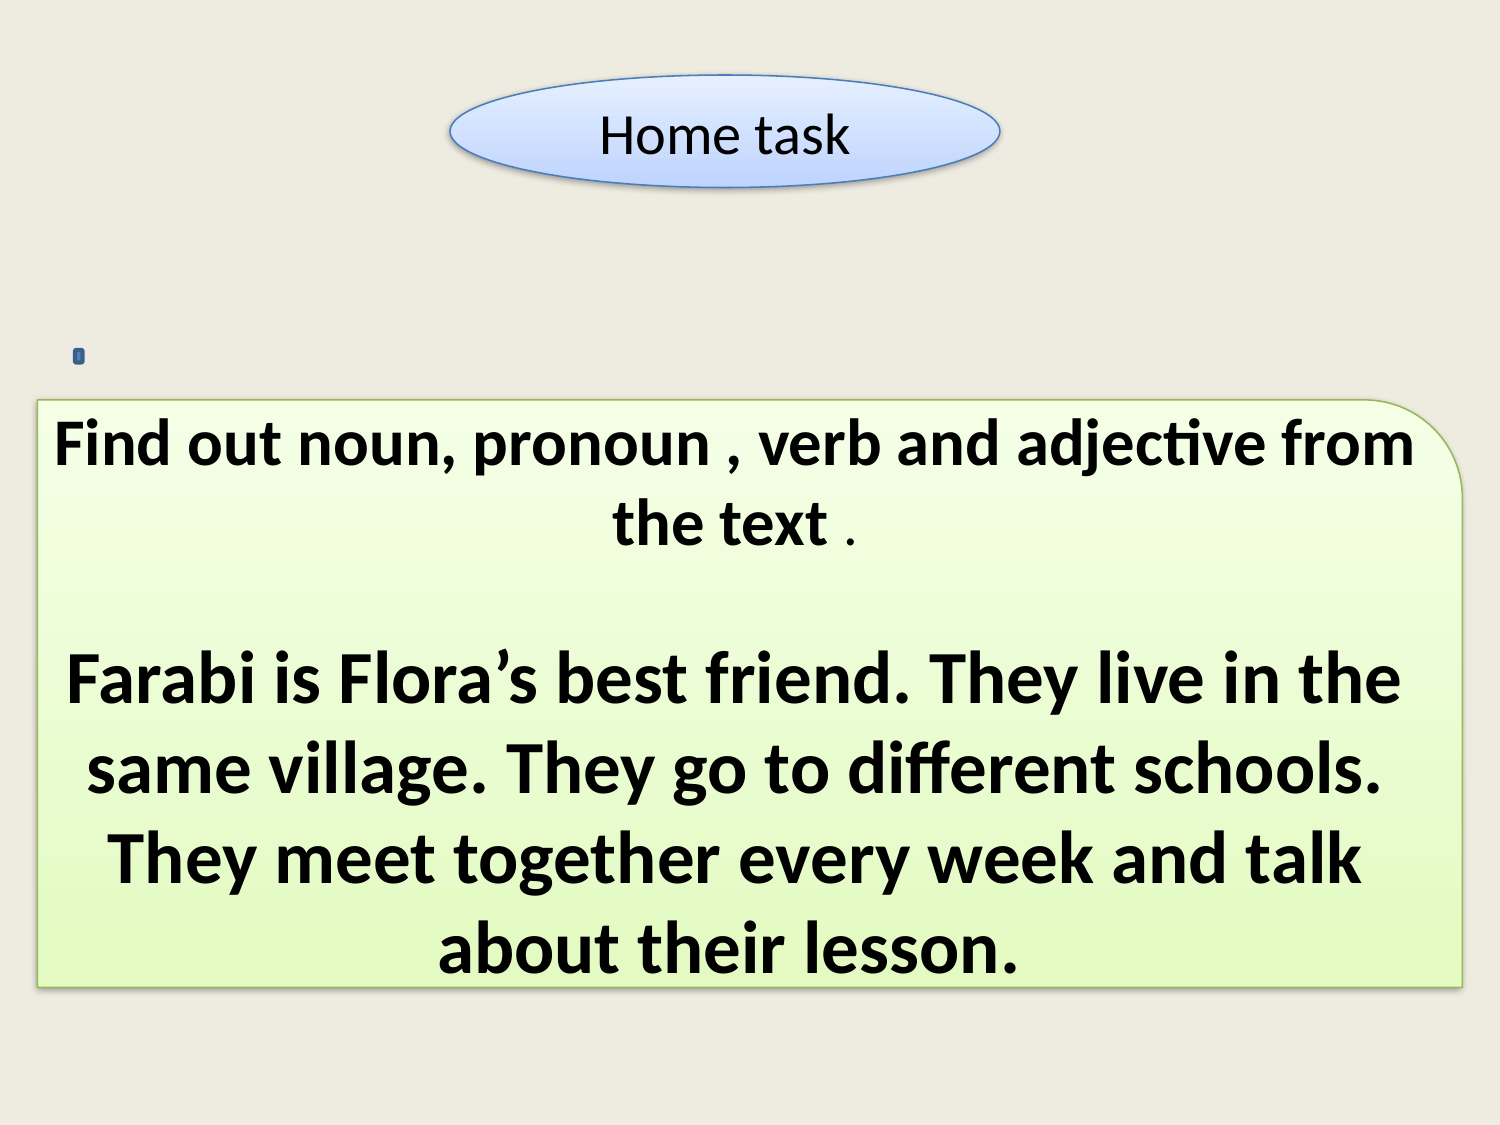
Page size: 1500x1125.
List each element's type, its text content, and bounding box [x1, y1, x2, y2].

text_box [72, 347, 85, 365]
text_box Home task [449, 74, 1001, 189]
text_box Find out noun, pronoun , verb and adjective from the text . Farabi is Flora’s best friend. They live in the same village. They go to different schools. They meet together every week and talk about their lesson. [36, 399, 1464, 989]
